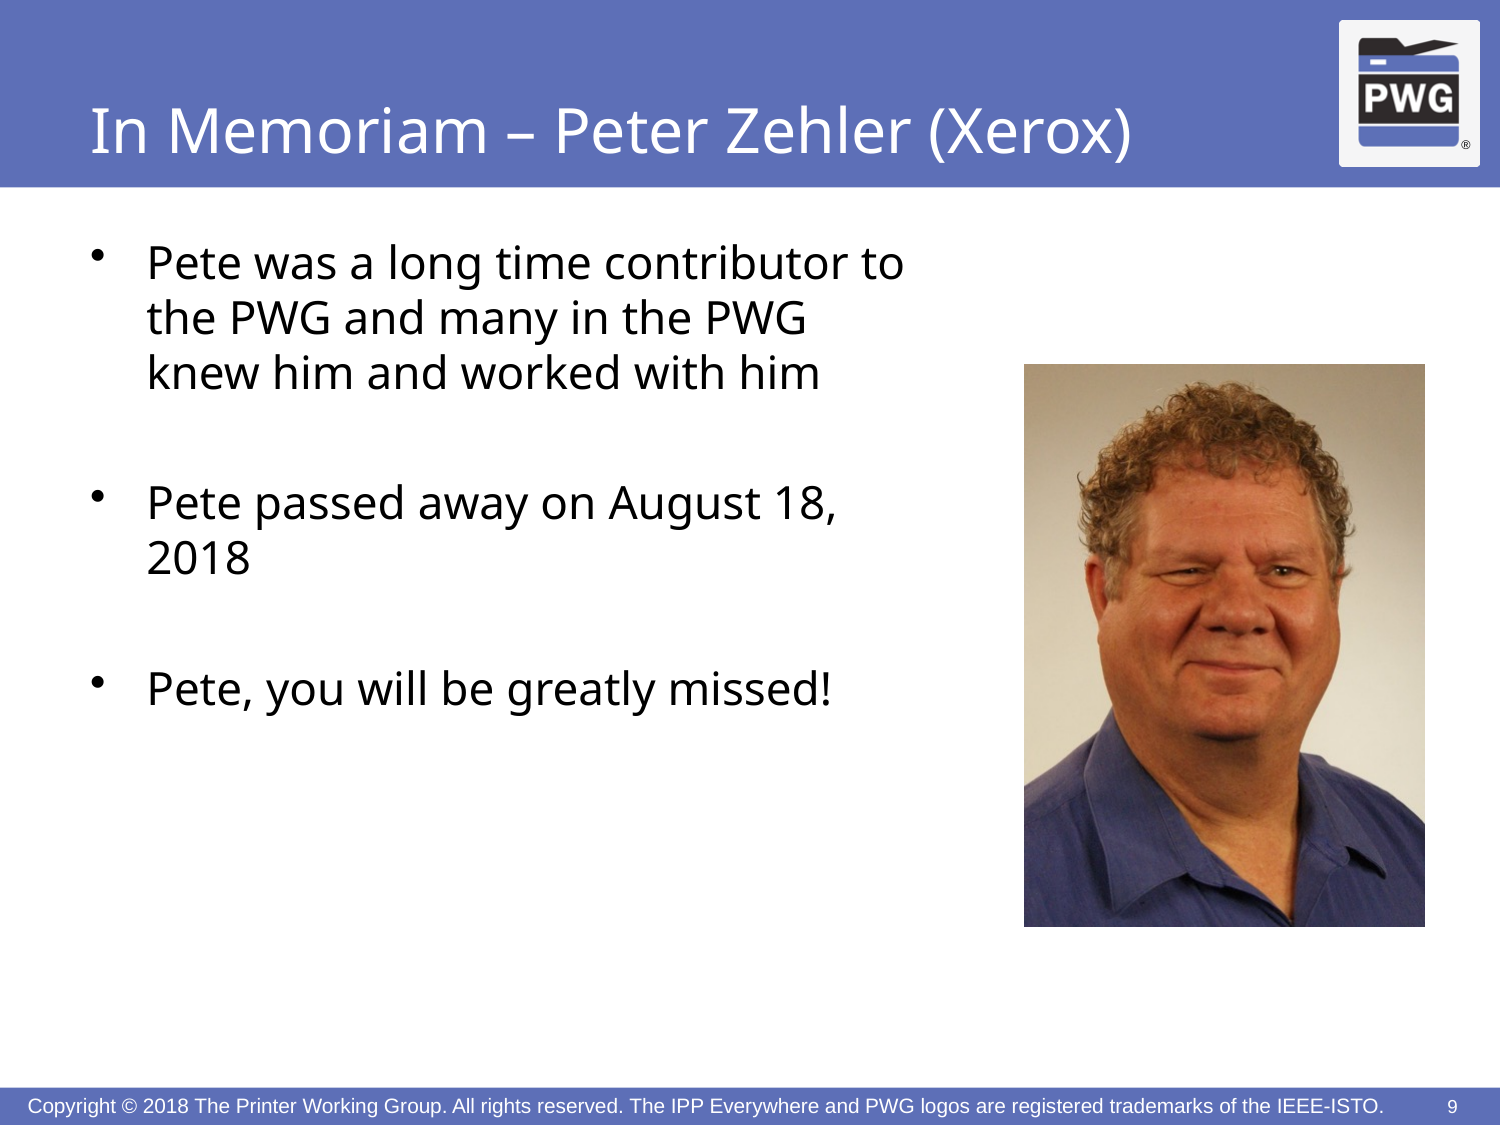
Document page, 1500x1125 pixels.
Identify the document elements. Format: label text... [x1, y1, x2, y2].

title In Memoriam – Peter Zehler (Xerox) [74, 7, 1318, 175]
list Pete was a long time contributor to the PWG and many in the PWG knew him and worked with him Pete passed away on August 18, 2018 Pete, you will be greatly missed! [74, 224, 943, 1068]
picture [1024, 364, 1426, 928]
picture [1339, 20, 1480, 167]
slide_number 9 [1405, 1087, 1500, 1125]
